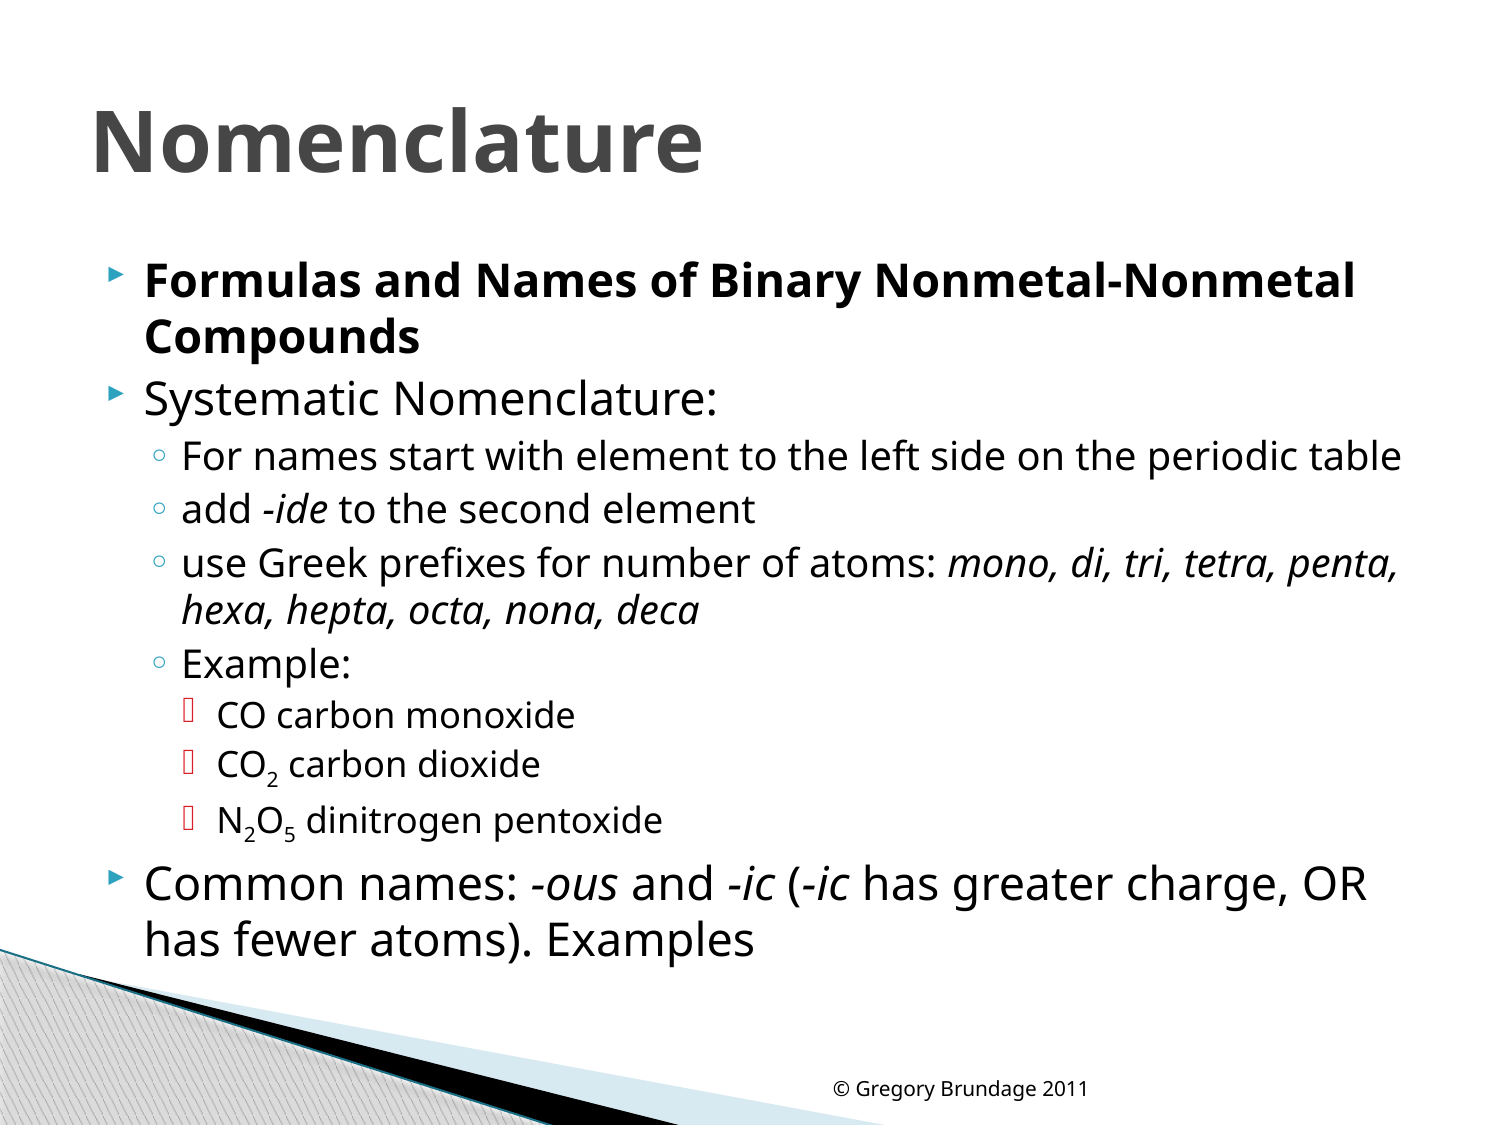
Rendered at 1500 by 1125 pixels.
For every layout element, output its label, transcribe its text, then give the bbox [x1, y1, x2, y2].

list Formulas and Names of Binary Nonmetal-Nonmetal Compounds Systematic Nomenclature: For names start with element to the left side on the periodic table add -ide to the second element use Greek prefixes for number of atoms: mono, di, tri, tetra, penta, hexa, hepta, octa, nona, deca Example: CO carbon monoxide CO2 carbon dioxide N2O5 dinitrogen pentoxide Common names: -ous and -ic (-ic has greater charge, OR has fewer atoms). Examples [75, 243, 1425, 986]
title Nomenclature [75, 45, 1425, 233]
footer © Gregory Brundage 2011 [718, 1051, 1105, 1112]
